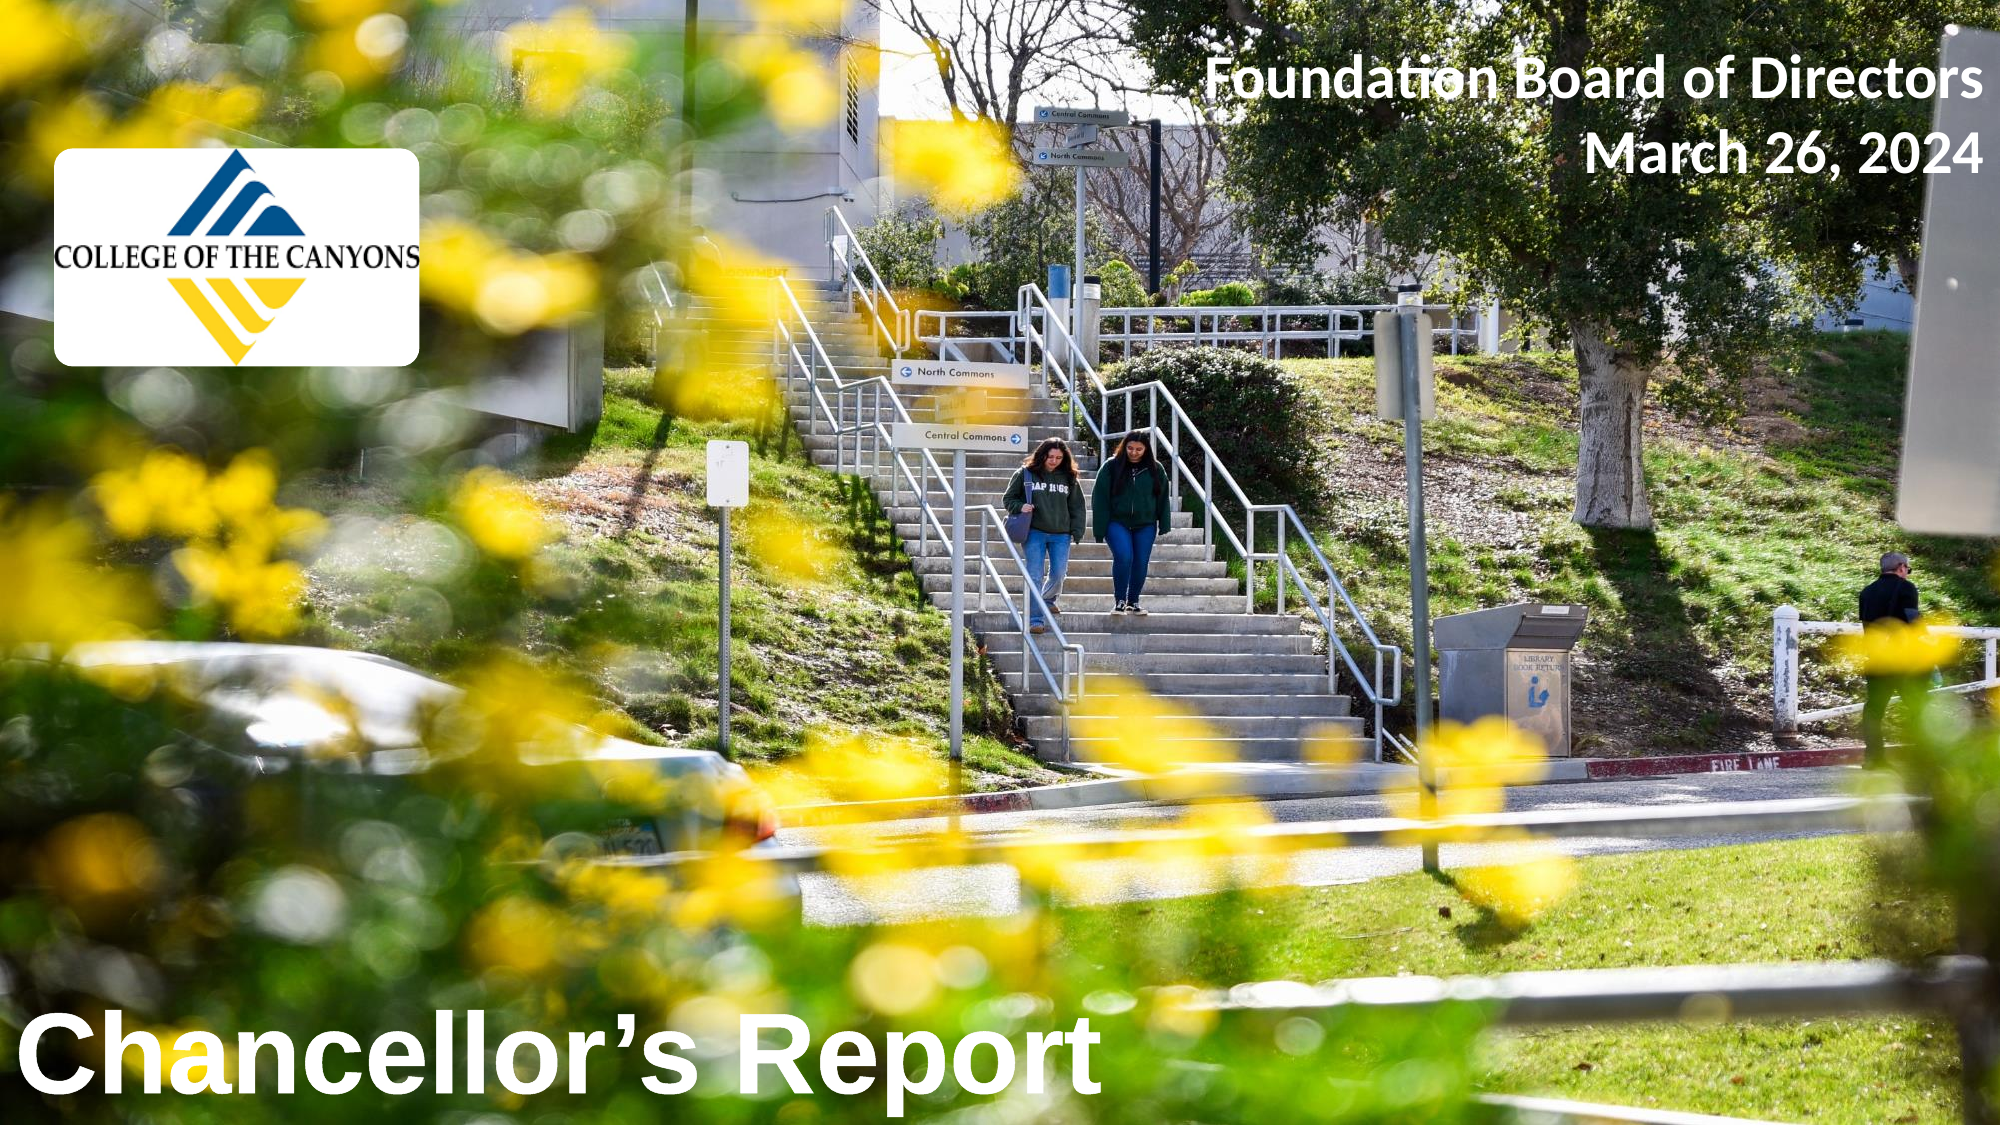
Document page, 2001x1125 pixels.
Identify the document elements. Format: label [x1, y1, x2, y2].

list [0, 0, 2000, 1125]
picture [54, 148, 420, 367]
